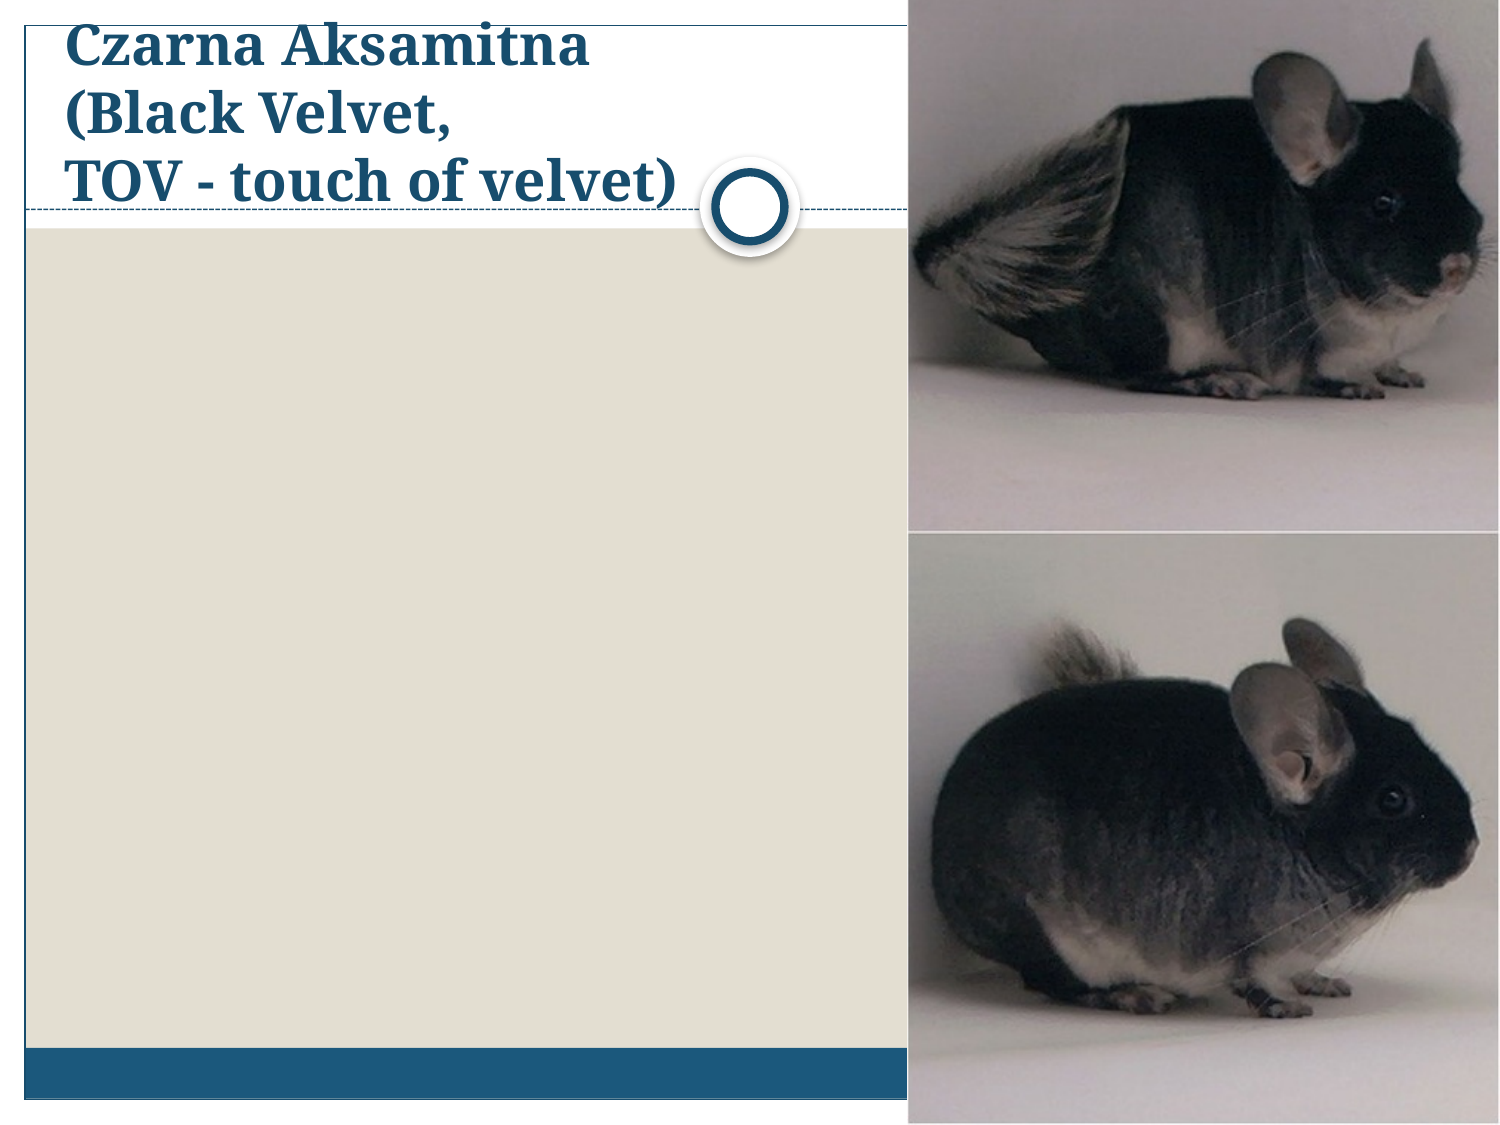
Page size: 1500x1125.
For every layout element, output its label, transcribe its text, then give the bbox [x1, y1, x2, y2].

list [907, 0, 1500, 1125]
title Czarna Aksamitna (Black Velvet, TOV - touch of velvet) [49, 0, 900, 220]
